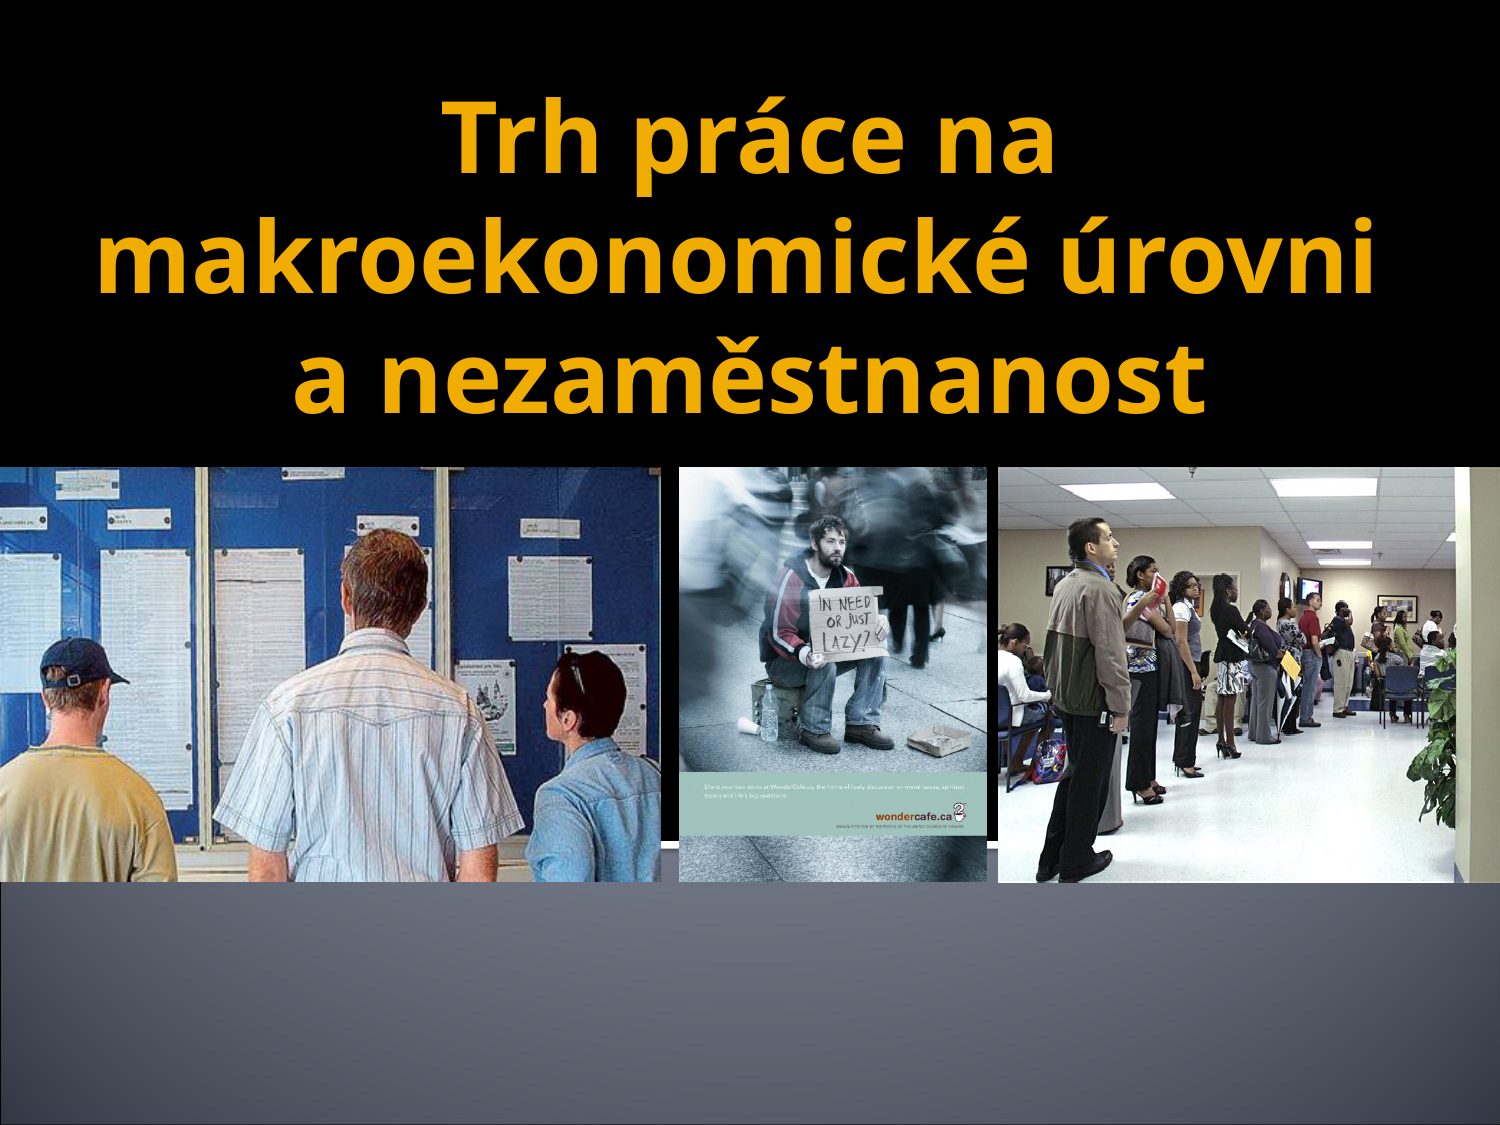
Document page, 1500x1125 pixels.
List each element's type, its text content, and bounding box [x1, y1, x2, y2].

text_box Trh práce na makroekonomické úrovni a nezaměstnanost [76, 66, 1424, 441]
picture [0, 467, 1500, 1125]
